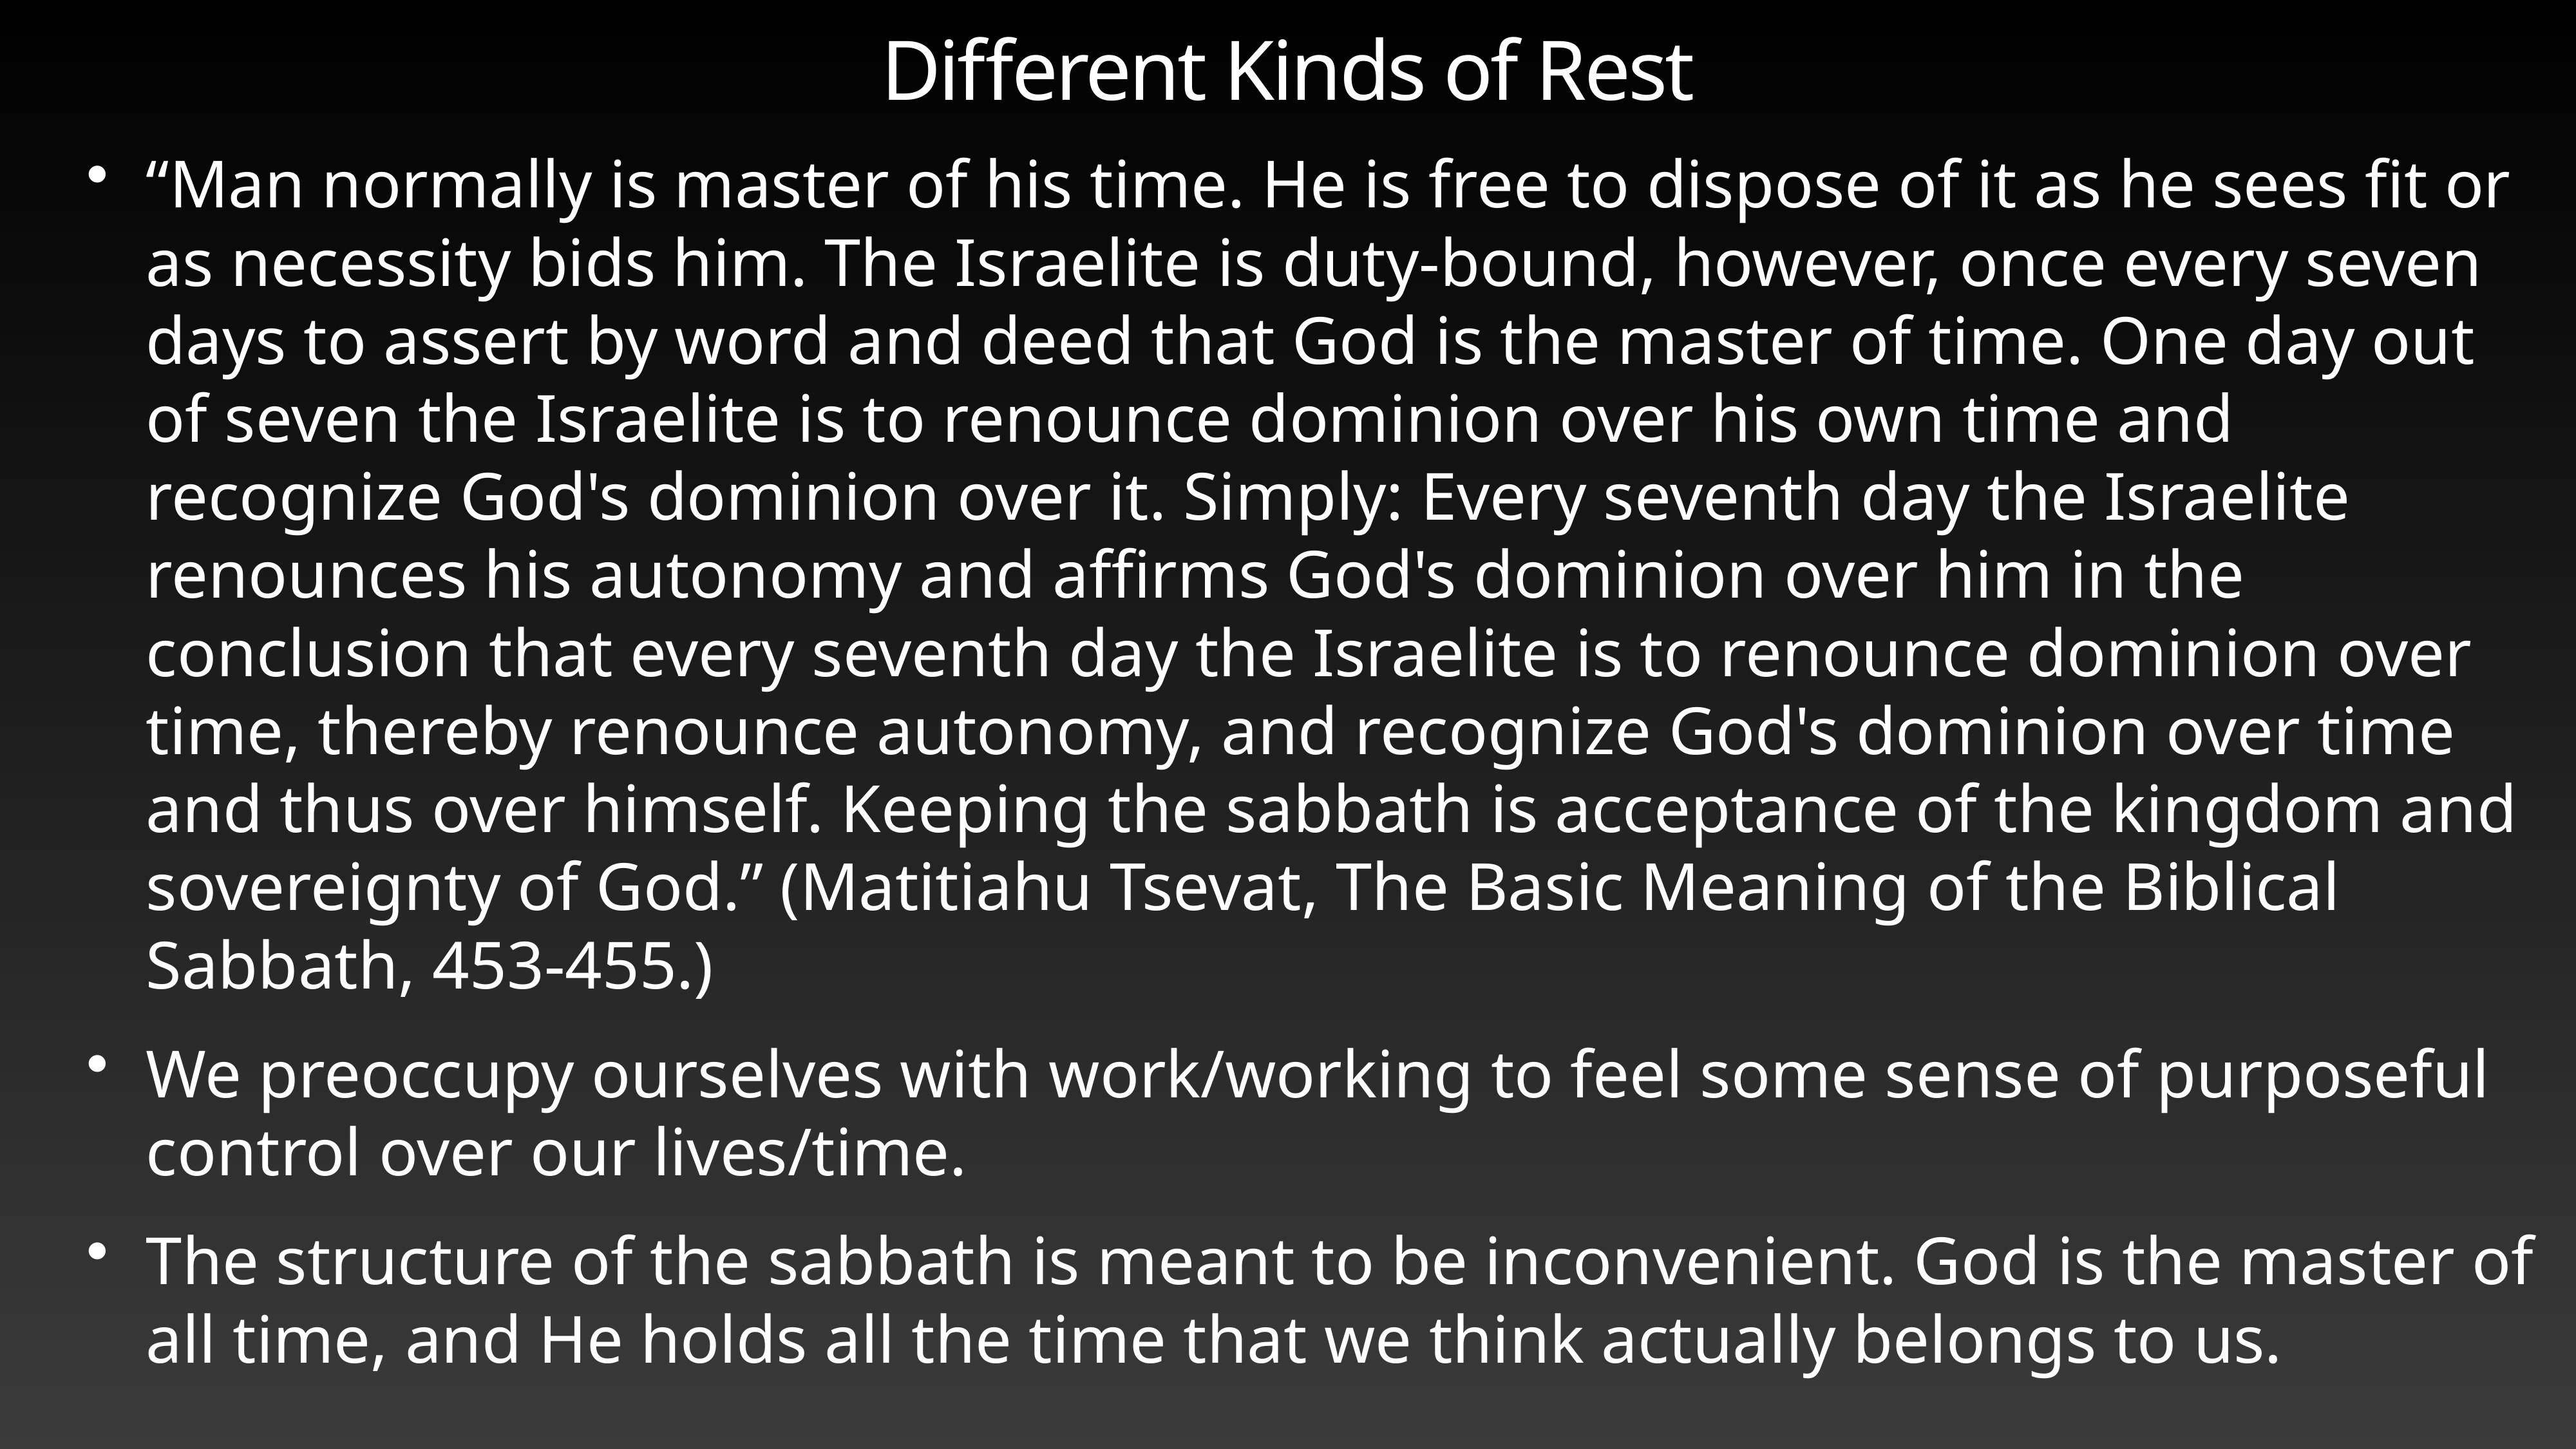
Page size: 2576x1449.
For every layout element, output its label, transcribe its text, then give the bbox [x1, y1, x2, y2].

list “Man normally is master of his time. He is free to dispose of it as he sees fit or as necessity bids him. The Israelite is duty-bound, however, once every seven days to assert by word and deed that God is the master of time. One day out of seven the Israelite is to renounce dominion over his own time and recognize God's dominion over it. Simply: Every seventh day the Israelite renounces his autonomy and affirms God's dominion over him in the conclusion that every seventh day the Israelite is to renounce dominion over time, thereby renounce autonomy, and recognize God's dominion over time and thus over himself. Keeping the sabbath is acceptance of the kingdom and sovereignty of God.” (Matitiahu Tsevat, The Basic Meaning of the Biblical Sabbath, 453-455.) We preoccupy ourselves with work/working to feel some sense of purposeful control over our lives/time. The structure of the sabbath is meant to be inconvenient. God is the master of all time, and He holds all the time that we think actually belongs to us. [23, 137, 2553, 1447]
title Different Kinds of Rest [0, 1, 2576, 122]
